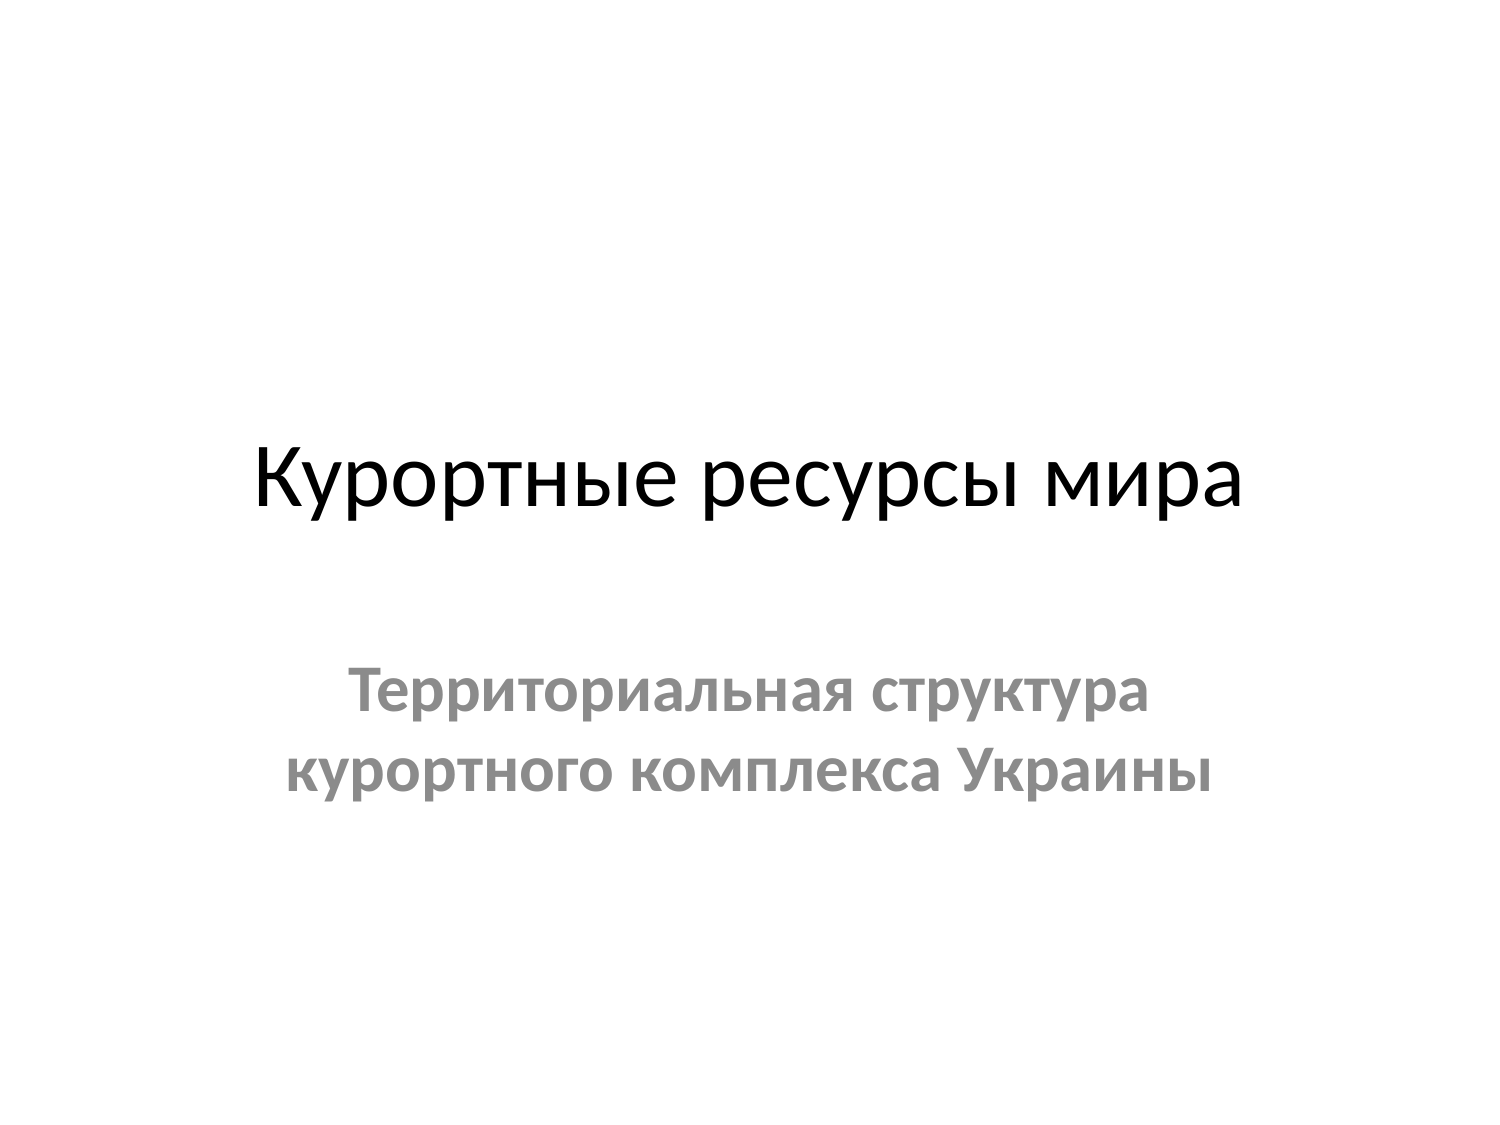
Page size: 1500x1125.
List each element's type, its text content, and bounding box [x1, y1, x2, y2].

subtitle Территориальная структура курортного комплекса Украины [225, 637, 1275, 925]
title Курортные ресурсы мира [112, 349, 1388, 591]
